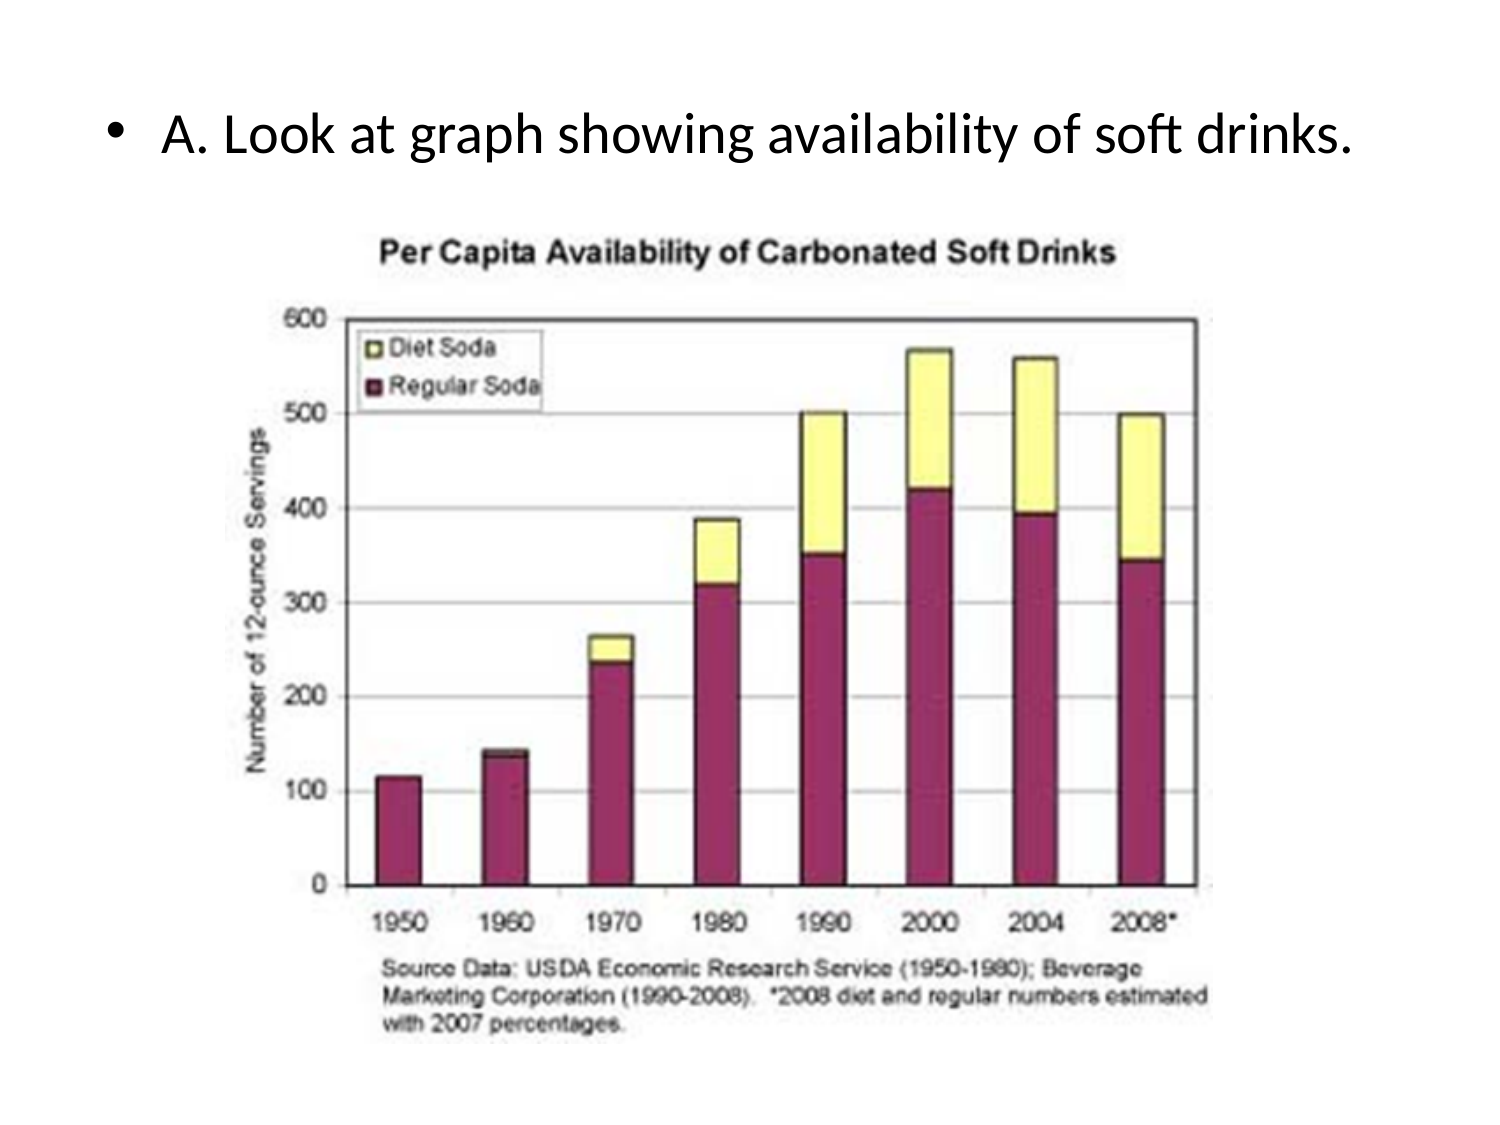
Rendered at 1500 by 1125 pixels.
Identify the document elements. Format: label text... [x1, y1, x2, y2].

picture [224, 212, 1213, 1044]
list A. Look at graph showing availability of soft drinks. [90, 87, 1388, 288]
